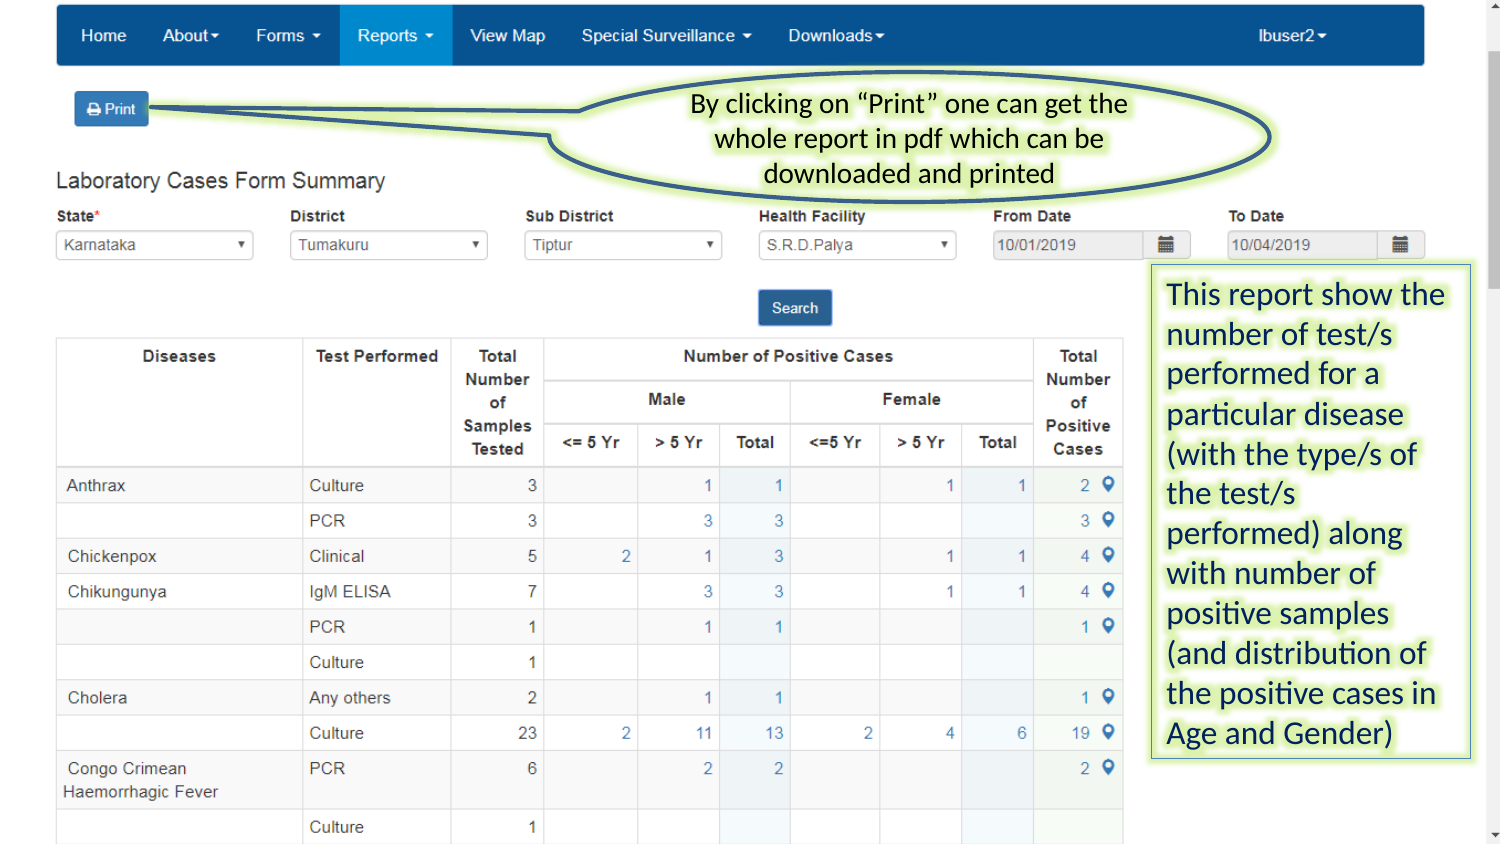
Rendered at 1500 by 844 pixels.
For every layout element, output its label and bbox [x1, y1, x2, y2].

list [0, 0, 1500, 844]
